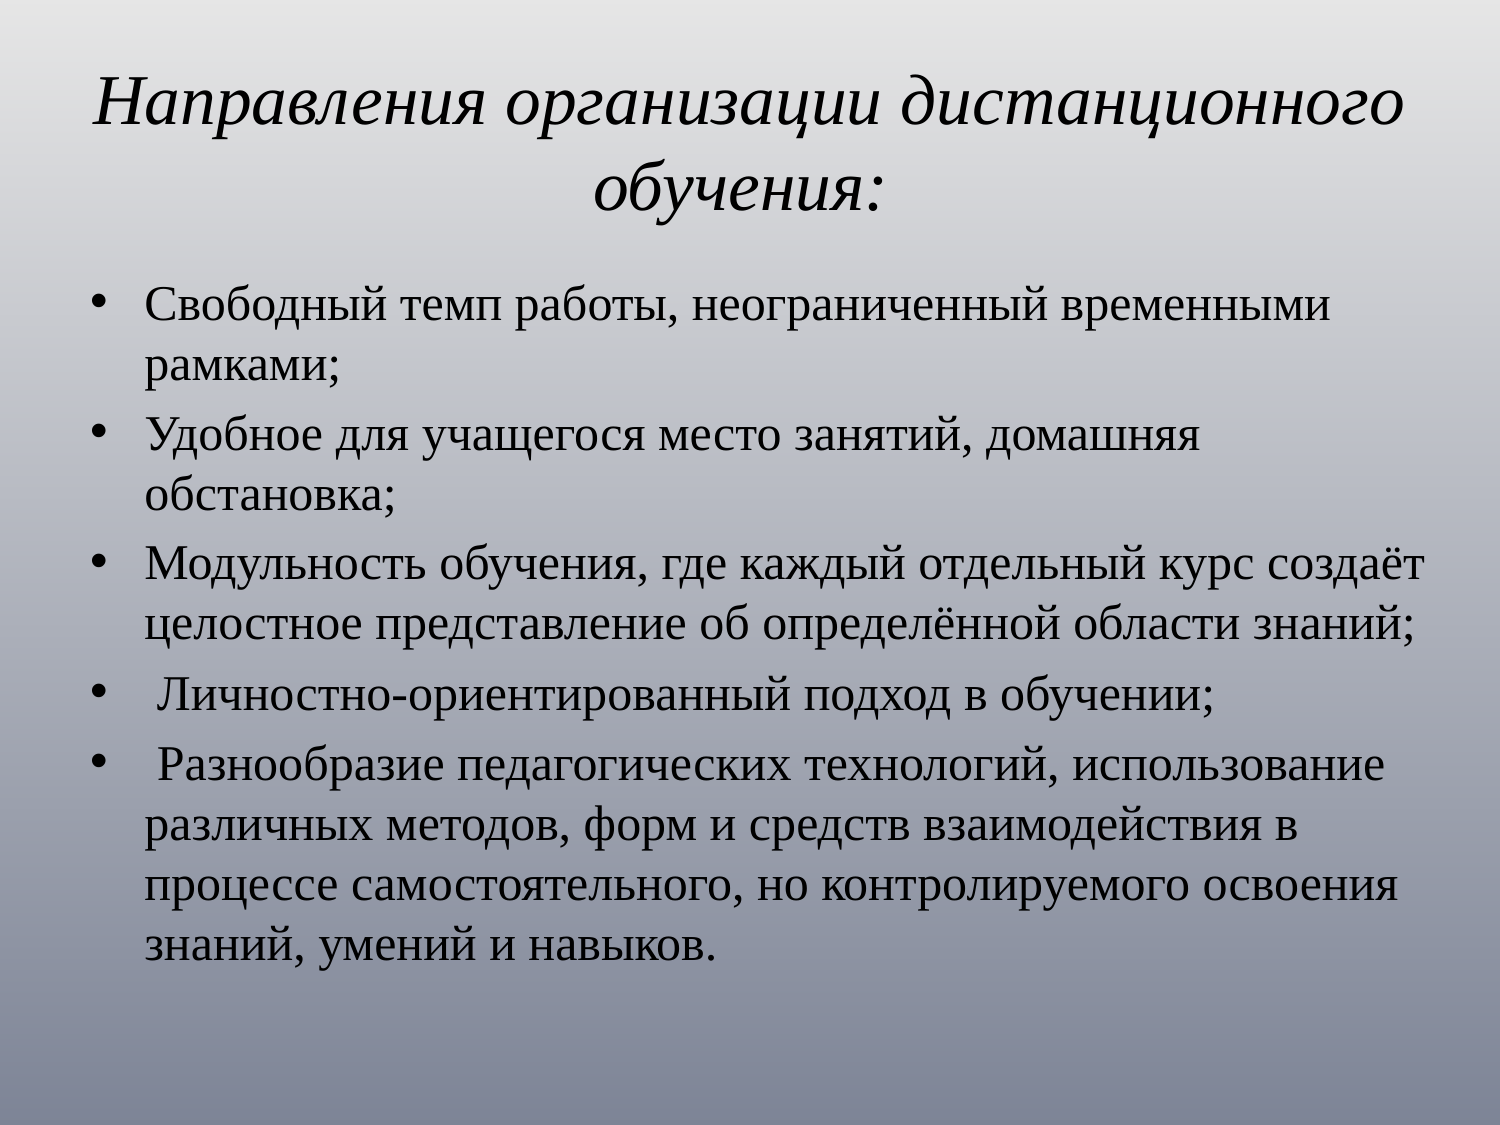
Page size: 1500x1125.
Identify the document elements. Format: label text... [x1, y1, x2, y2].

list Свободный темп работы, неограниченный временными рамками; Удобное для учащегося место занятий, домашняя обстановка; Модульность обучения, где каждый отдельный курс создаёт целостное представление об определённой области знаний; Личностно-ориентированный подход в обучении; Разнообразие педагогических технологий, использование различных методов, форм и средств взаимодействия в процессе самостоятельного, но контролируемого освоения знаний, умений и навыков. [75, 262, 1454, 1005]
title Направления организации дистанционного обучения: [75, 45, 1425, 233]
